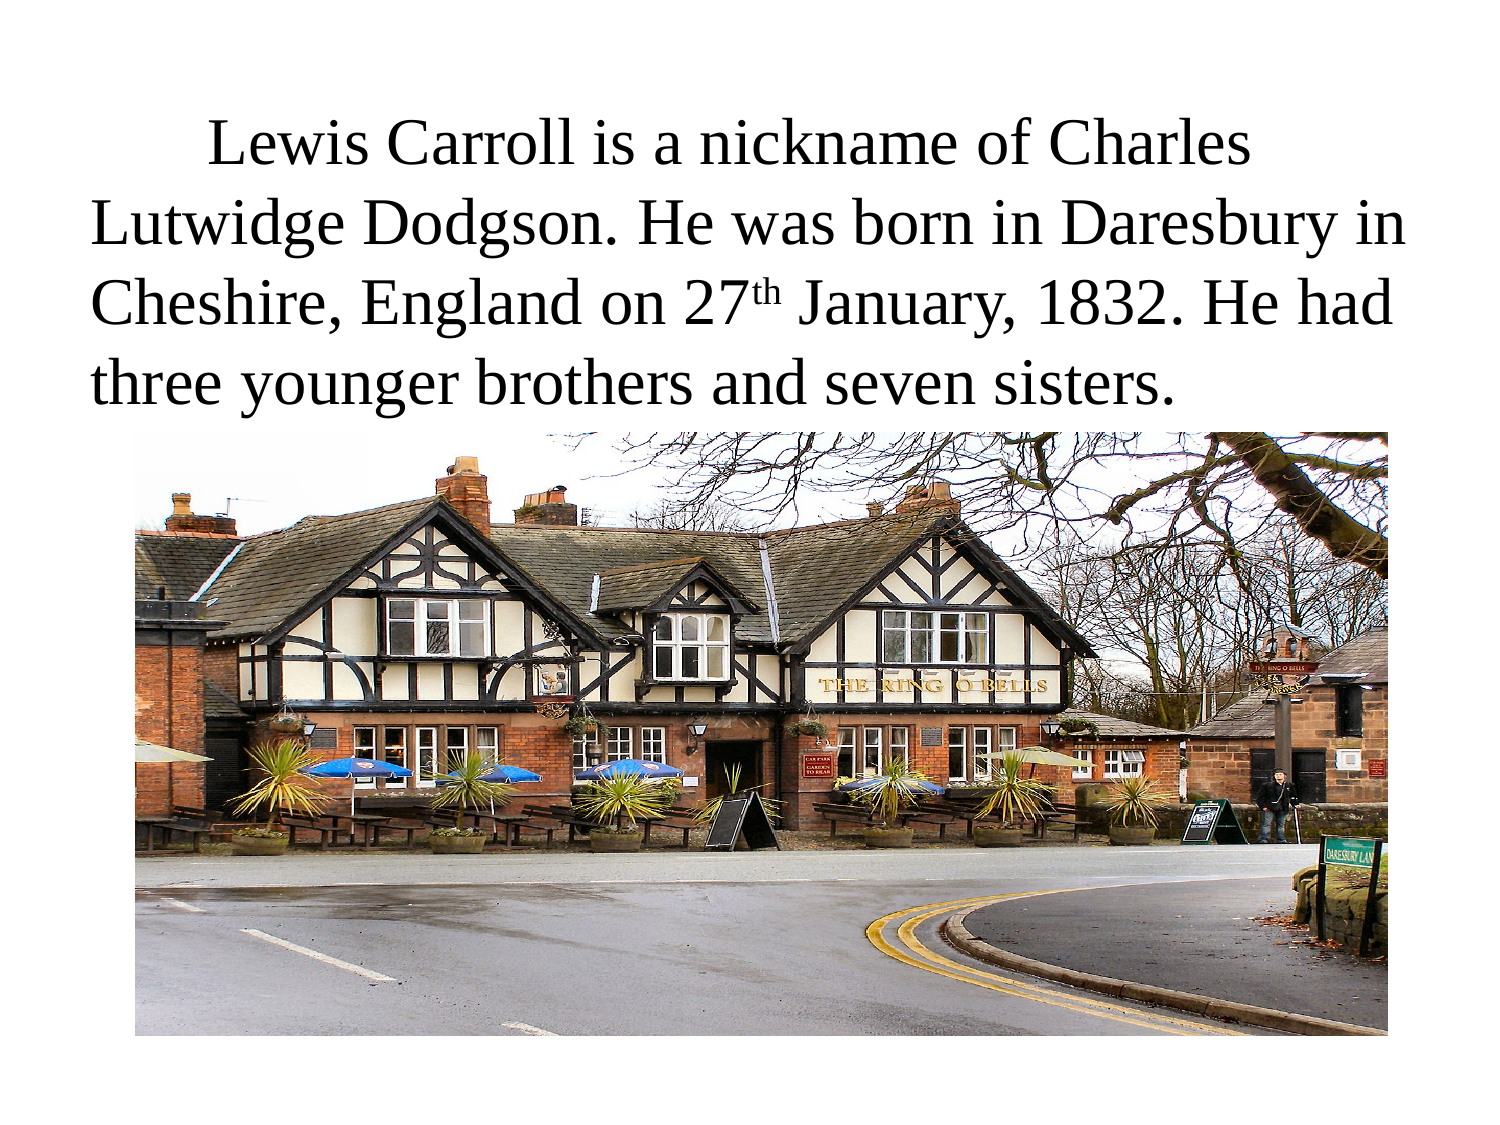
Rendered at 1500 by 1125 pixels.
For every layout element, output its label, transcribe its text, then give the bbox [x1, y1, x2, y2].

list Lewis Carroll is a nickname of Charles Lutwidge Dodgson. He was born in Daresbury in Cheshire, England on 27th January, 1832. He had three younger brothers and seven sisters. [75, 90, 1425, 1005]
picture [135, 432, 1389, 1036]
